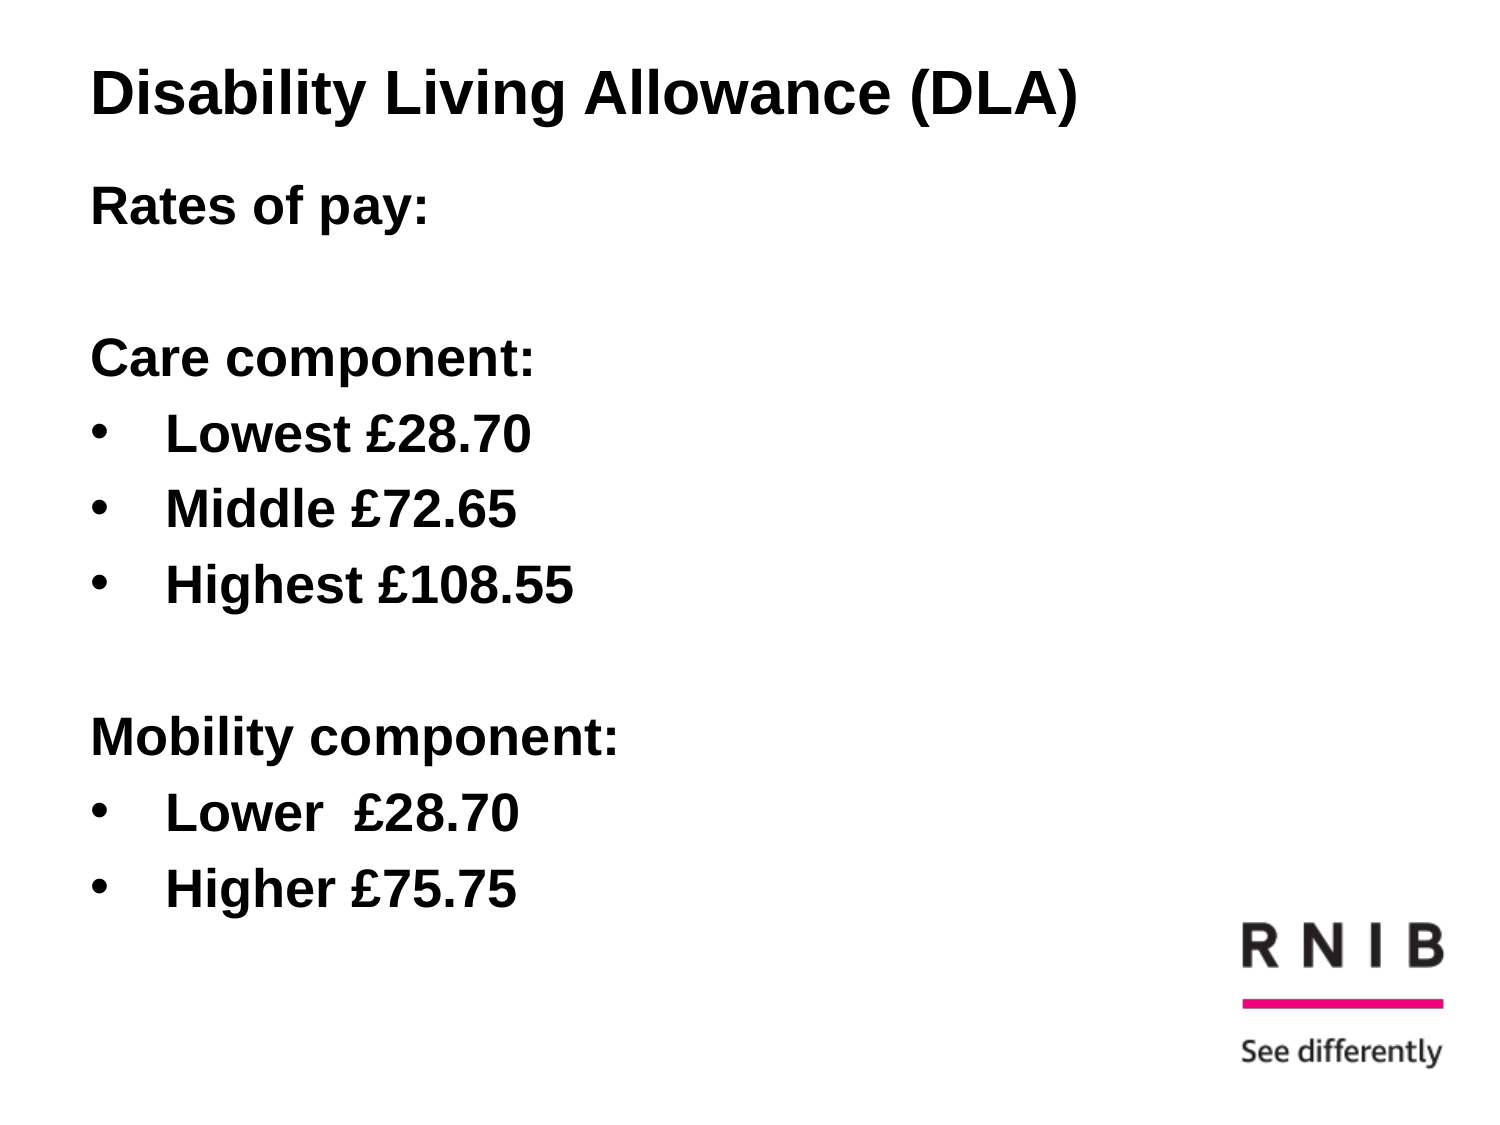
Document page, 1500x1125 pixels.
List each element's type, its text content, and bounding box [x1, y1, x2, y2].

title Disability Living Allowance (DLA) [75, 45, 1425, 162]
list Rates of pay: Care component: Lowest £28.70 Middle £72.65 Highest £108.55 Mobility component: Lower £28.70 Higher £75.75 [75, 162, 1425, 1077]
